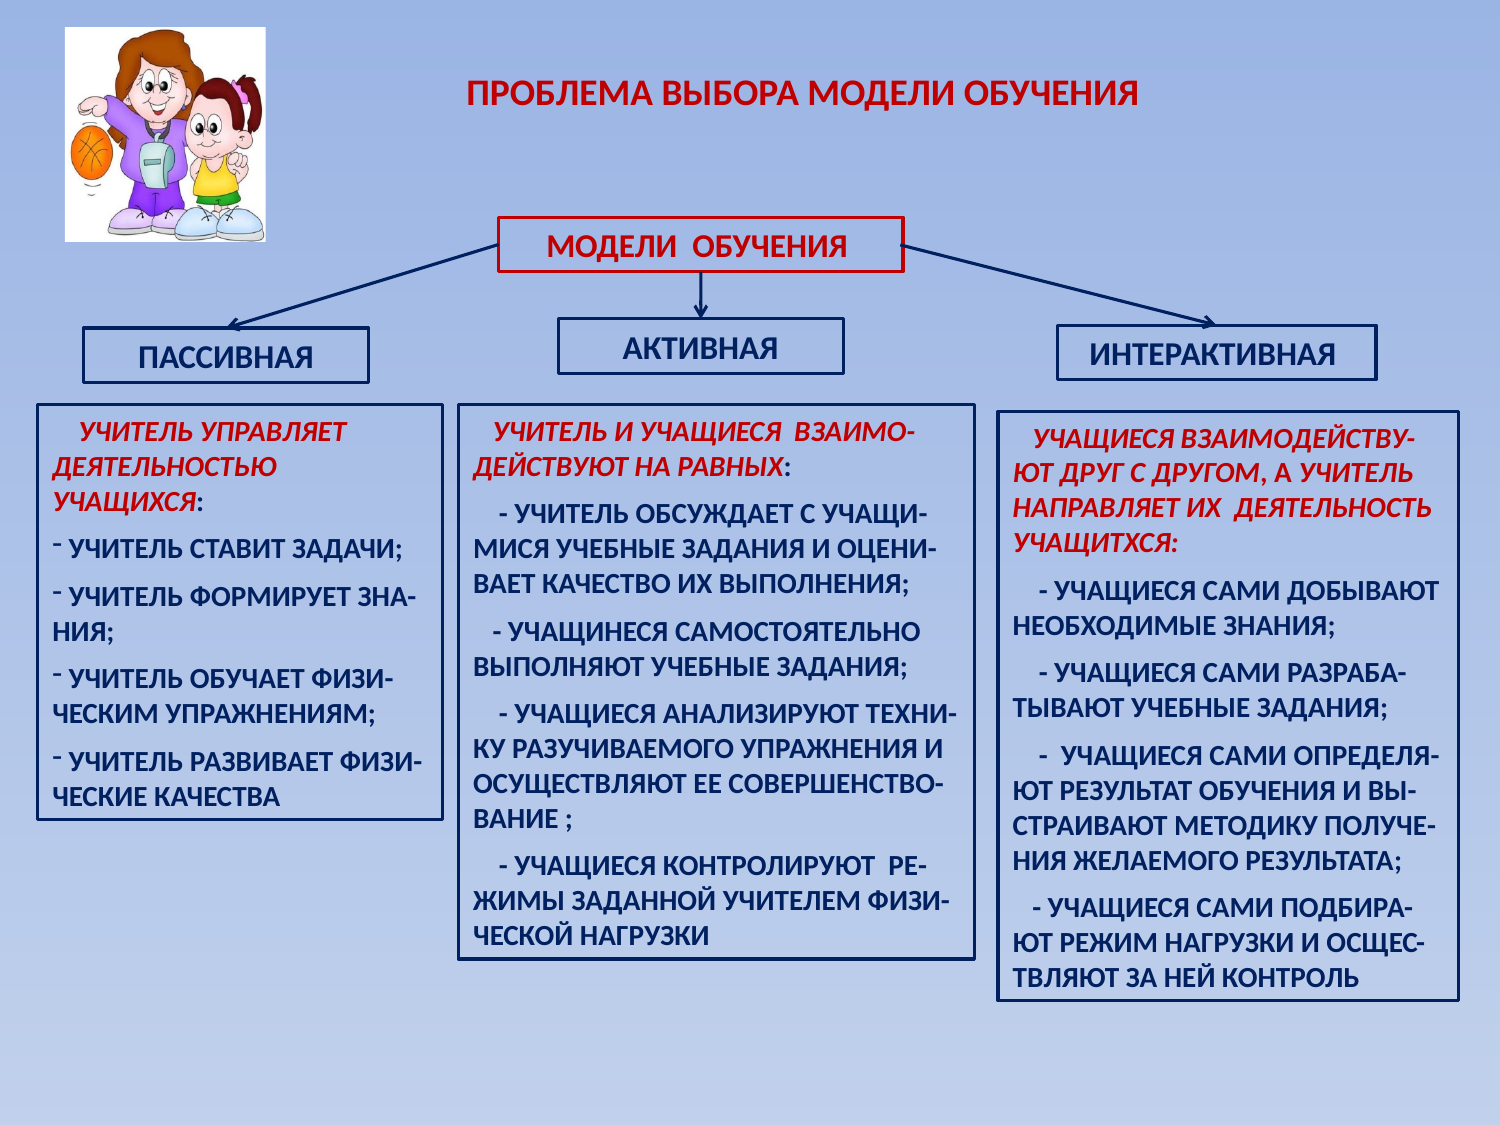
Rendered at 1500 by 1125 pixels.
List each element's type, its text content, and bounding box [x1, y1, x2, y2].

text_box ИНТЕРАКТИВНАЯ [1057, 325, 1377, 380]
text_box УЧИТЕЛЬ УПРАВЛЯЕТ ДЕЯТЕЛЬНОСТЬЮ УЧАЩИХСЯ: УЧИТЕЛЬ СТАВИТ ЗАДАЧИ; УЧИТЕЛЬ ФОРМИРУЕТ ЗНА-НИЯ; УЧИТЕЛЬ ОБУЧАЕТ ФИЗИ-ЧЕСКИМ УПРАЖНЕНИЯМ; УЧИТЕЛЬ РАЗВИВАЕТ ФИЗИ-ЧЕСКИЕ КАЧЕСТВА [37, 404, 443, 820]
text_box МОДЕЛИ ОБУЧЕНИЯ [498, 217, 903, 272]
text_box УЧИТЕЛЬ И УЧАЩИЕСЯ ВЗАИМО-ДЕЙСТВУЮТ НА РАВНЫХ: - УЧИТЕЛЬ ОБСУЖДАЕТ С УЧАЩИ-МИСЯ УЧЕБНЫЕ ЗАДАНИЯ И ОЦЕНИ-ВАЕТ КАЧЕСТВО ИХ ВЫПОЛНЕНИЯ; - УЧАЩИНЕСЯ САМОСТОЯТЕЛЬНО ВЫПОЛНЯЮТ УЧЕБНЫЕ ЗАДАНИЯ; - УЧАЩИЕСЯ АНАЛИЗИРУЮТ ТЕХНИ-КУ РАЗУЧИВАЕМОГО УПРАЖНЕНИЯ И ОСУЩЕСТВЛЯЮТ ЕЕ СОВЕРШЕНСТВО-ВАНИЕ ; - УЧАЩИЕСЯ КОНТРОЛИРУЮТ РЕ-ЖИМЫ ЗАДАННОЙ УЧИТЕЛЕМ ФИЗИ-ЧЕСКОЙ НАГРУЗКИ [458, 404, 975, 959]
text_box УЧАЩИЕСЯ ВЗАИМОДЕЙСТВУ-ЮТ ДРУГ С ДРУГОМ, А УЧИТЕЛЬ НАПРАВЛЯЕТ ИХ ДЕЯТЕЛЬНОСТЬ УЧАЩИТХСЯ: - УЧАЩИЕСЯ САМИ ДОБЫВАЮТ НЕОБХОДИМЫЕ ЗНАНИЯ; - УЧАЩИЕСЯ САМИ РАЗРАБА-ТЫВАЮТ УЧЕБНЫЕ ЗАДАНИЯ; - УЧАЩИЕСЯ САМИ ОПРЕДЕЛЯ-ЮТ РЕЗУЛЬТАТ ОБУЧЕНИЯ И ВЫ-СТРАИВАЮТ МЕТОДИКУ ПОЛУЧЕ-НИЯ ЖЕЛАЕМОГО РЕЗУЛЬТАТА; - УЧАЩИЕСЯ САМИ ПОДБИРА-ЮТ РЕЖИМ НАГРУЗКИ И ОСЩЕС-ТВЛЯЮТ ЗА НЕЙ КОНТРОЛЬ [998, 411, 1459, 1001]
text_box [225, 244, 499, 329]
text_box ПРОБЛЕМА ВЫБОРА МОДЕЛИ ОБУЧЕНИЯ [451, 60, 1181, 120]
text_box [900, 244, 1217, 326]
text_box АКТИВНАЯ [558, 318, 844, 374]
text_box ПАССИВНАЯ [83, 327, 369, 383]
picture [64, 27, 266, 242]
